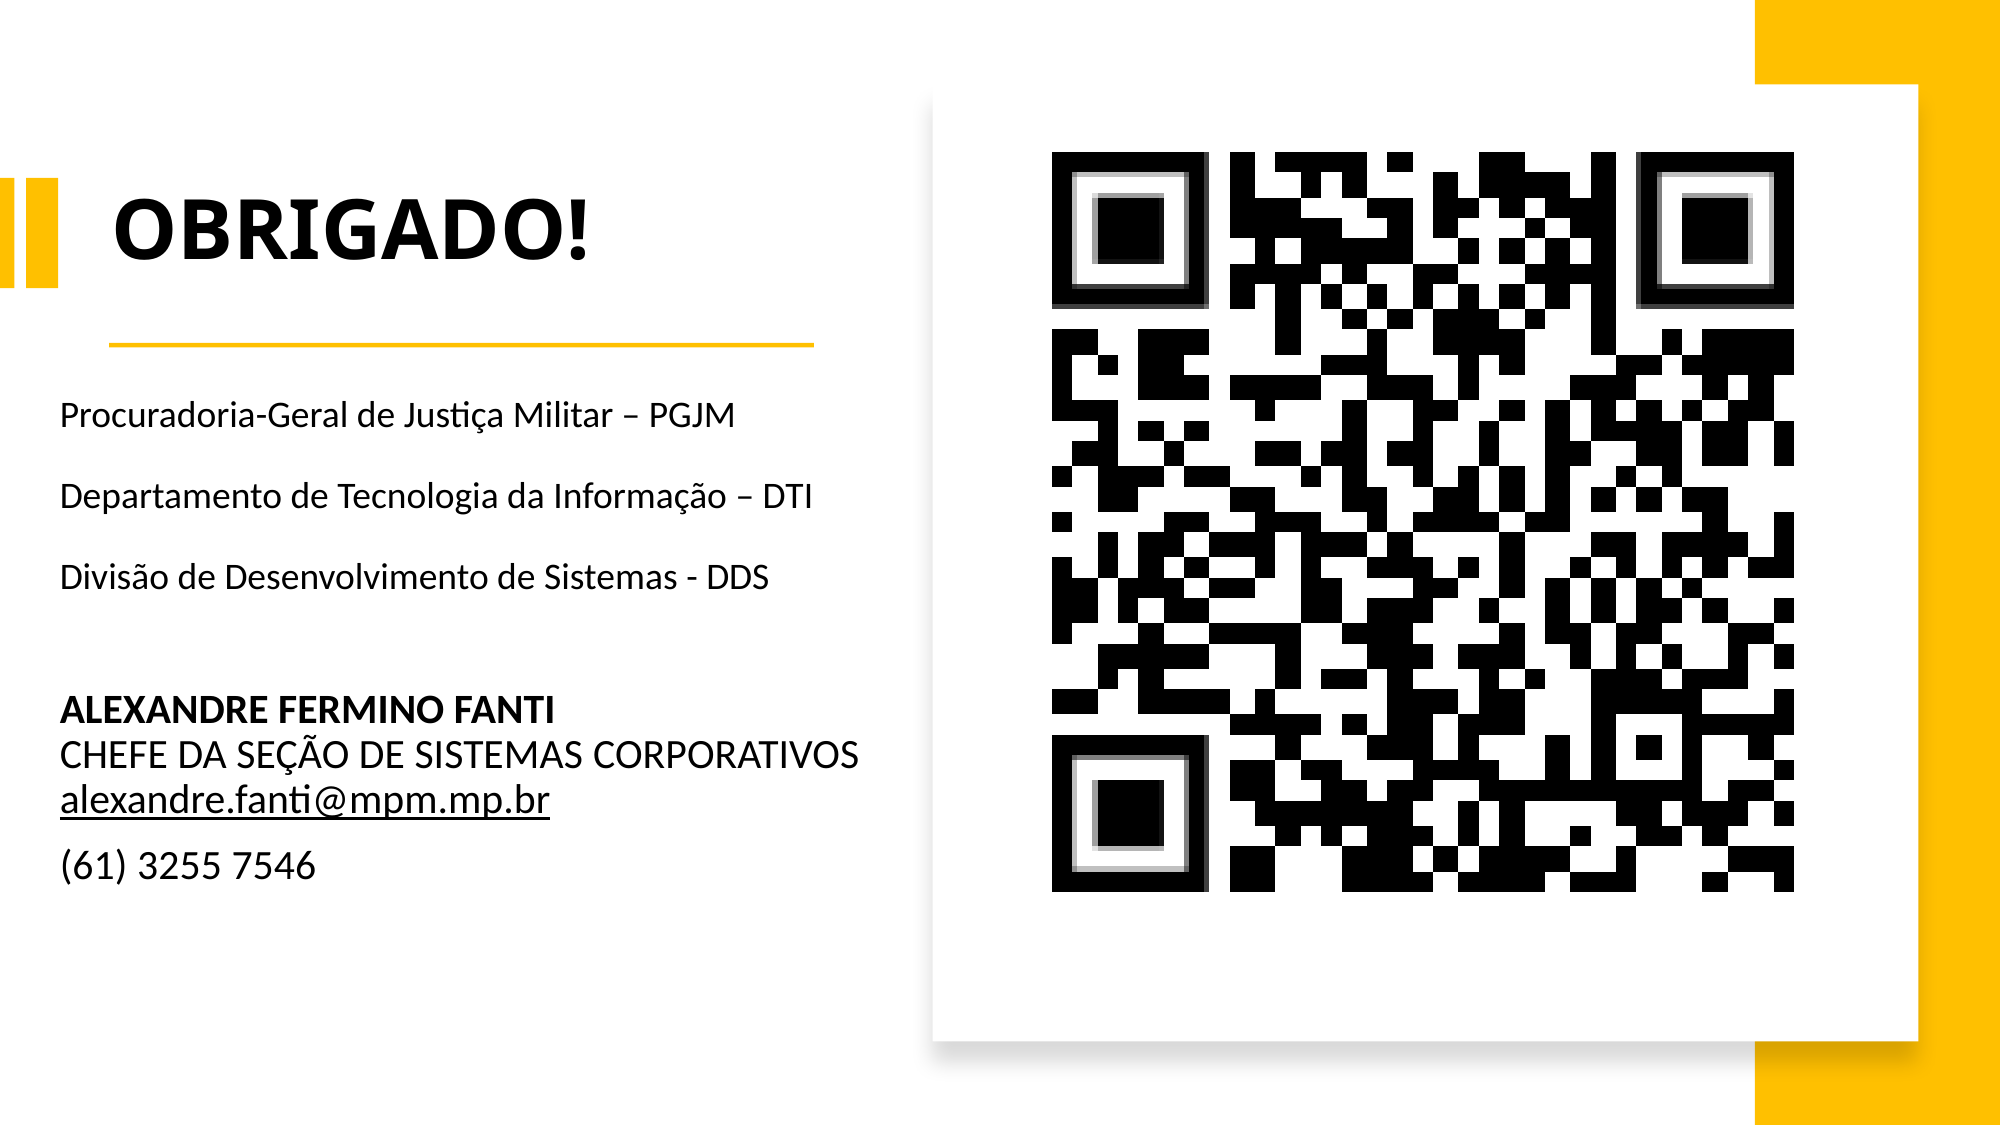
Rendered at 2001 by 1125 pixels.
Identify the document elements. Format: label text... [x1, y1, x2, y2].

text_box [1754, 0, 2000, 1125]
text_box Procuradoria-Geral de Justiça Militar – PGJM Departamento de Tecnologia da Informação – DTI Divisão de Desenvolvimento de Sistemas - DDS ALEXANDRE FERMINO FANTI CHEFE DA SEÇÃO DE SISTEMAS CORPORATIVOS alexandre.fanti@mpm.mp.br (61) 3255 7546 [44, 375, 897, 909]
text_box [0, 0, 1754, 1125]
picture [976, 102, 1891, 948]
text_box OBRIGADO! [96, 140, 845, 326]
text_box [108, 342, 815, 348]
text_box [932, 83, 1919, 1042]
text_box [0, 177, 59, 289]
